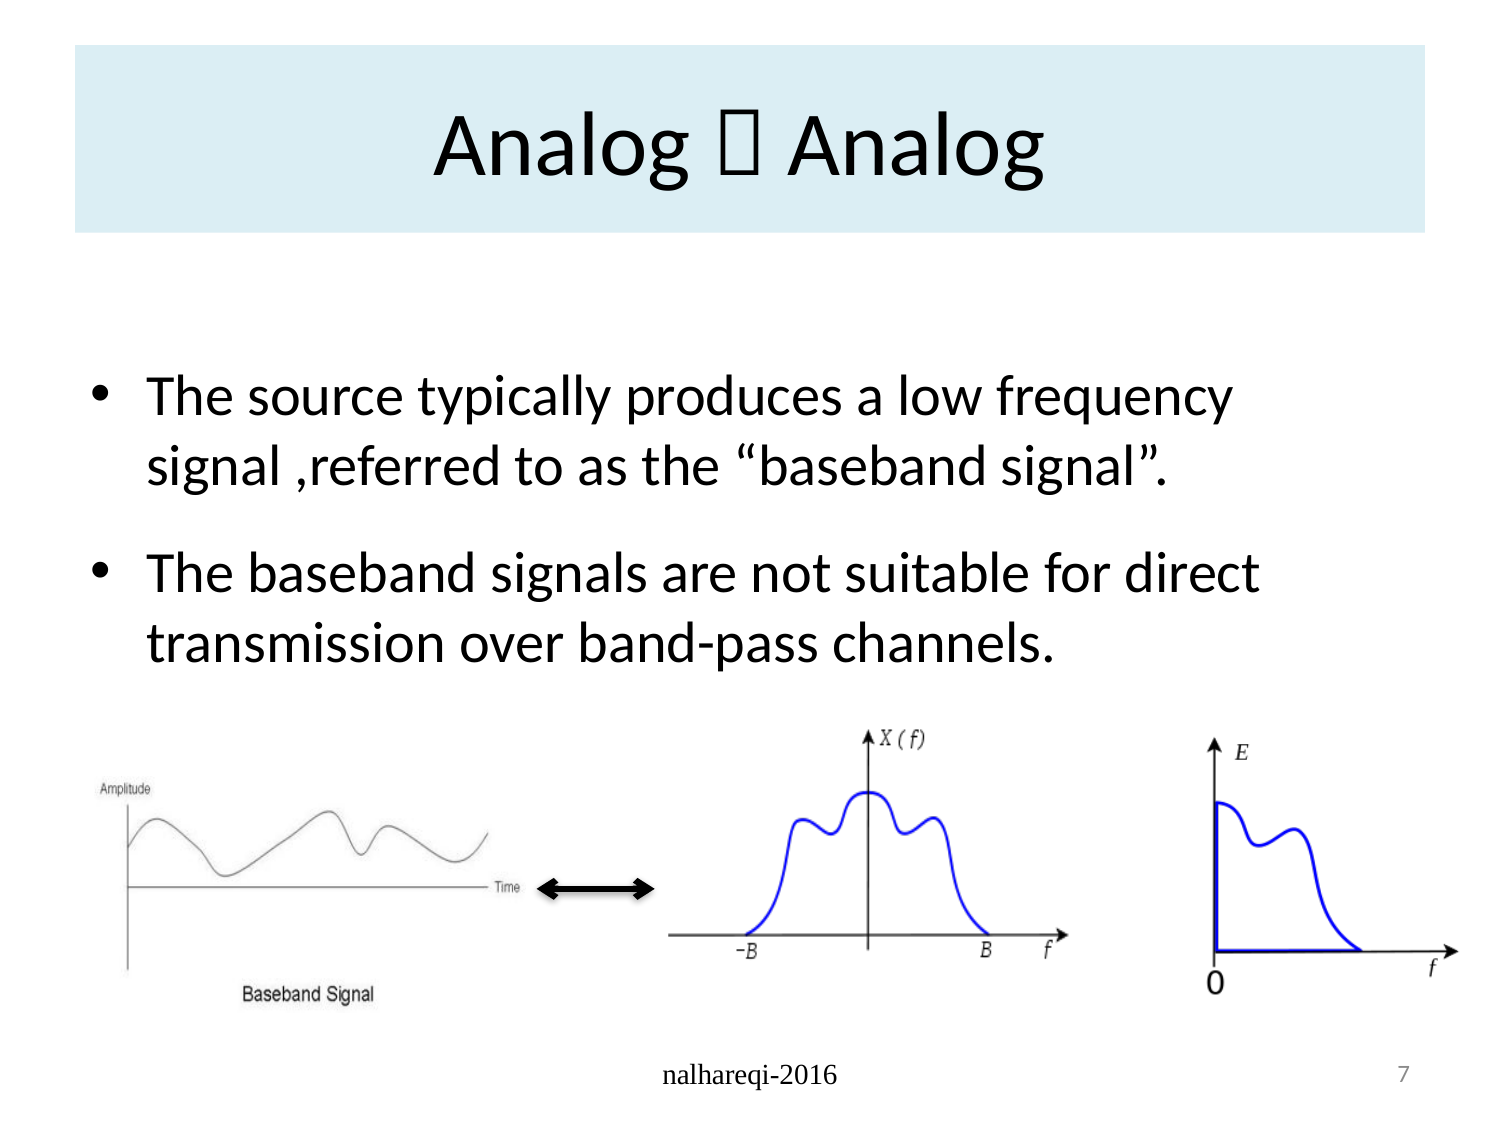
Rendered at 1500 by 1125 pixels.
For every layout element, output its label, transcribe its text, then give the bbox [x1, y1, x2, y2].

list The source typically produces a low frequency signal ,referred to as the “baseband signal”. The baseband signals are not suitable for direct transmission over band-pass channels. [75, 350, 1424, 987]
title Analog  Analog [75, 45, 1425, 233]
footer nalhareqi-2016 [512, 1042, 988, 1103]
slide_number 7 [1074, 1042, 1425, 1103]
picture [1142, 724, 1500, 1021]
picture [94, 776, 526, 1013]
picture [667, 724, 1070, 967]
